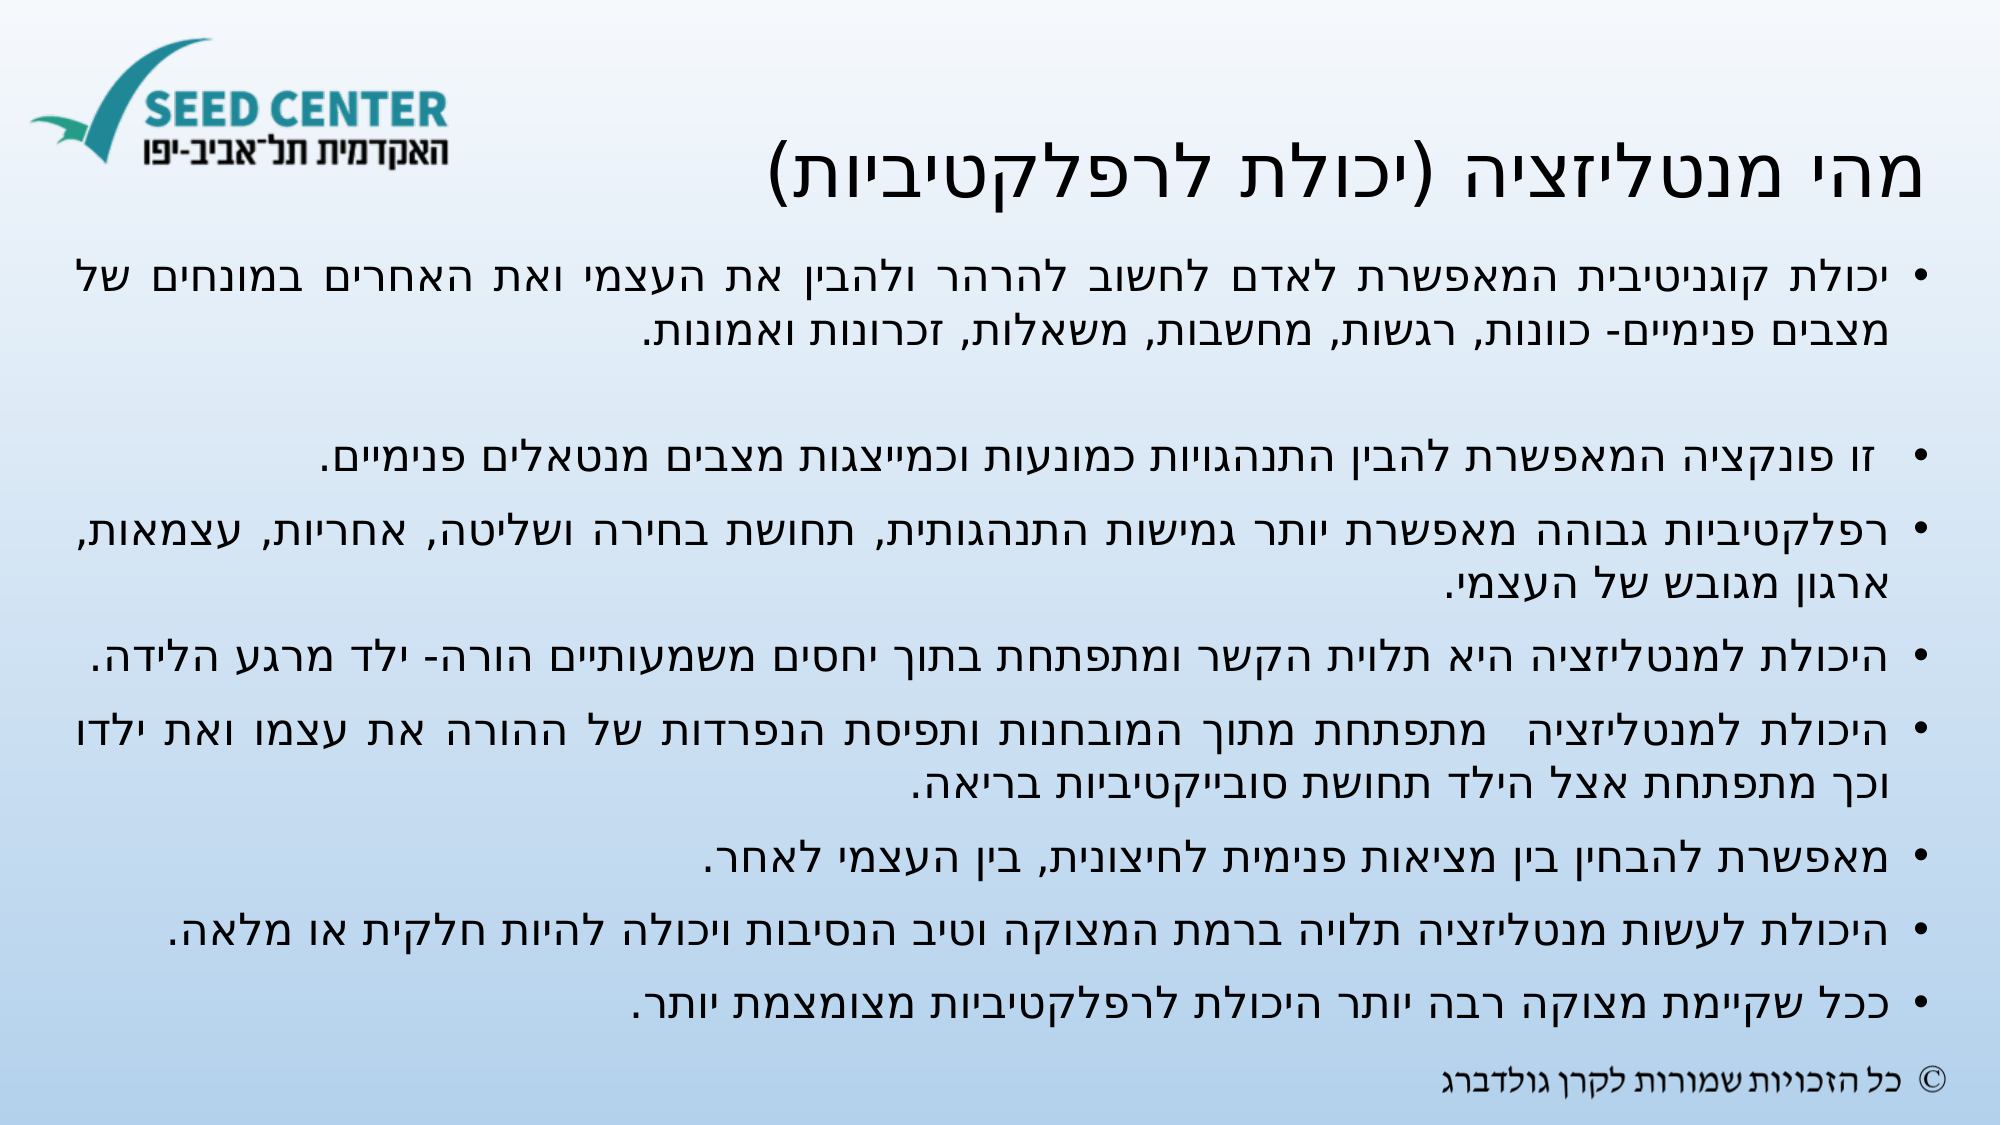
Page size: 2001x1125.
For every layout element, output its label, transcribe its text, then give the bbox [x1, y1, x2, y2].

picture [24, 0, 474, 194]
picture [1409, 1043, 1970, 1125]
title מהי מנטליזציה (יכולת לרפלקטיביות) [218, 64, 1944, 239]
list יכולת קוגניטיבית המאפשרת לאדם לחשוב להרהר ולהבין את העצמי ואת האחרים במונחים של מצבים פנימיים- כוונות, רגשות, מחשבות, משאלות, זכרונות ואמונות. זו פונקציה המאפשרת להבין התנהגויות כמונעות וכמייצגות מצבים מנטאלים פנימיים. רפלקטיביות גבוהה מאפשרת יותר גמישות התנהגותית, תחושת בחירה ושליטה, אחריות, עצמאות, ארגון מגובש של העצמי. היכולת למנטליזציה היא תלוית הקשר ומתפתחת בתוך יחסים משמעותיים הורה- ילד מרגע הלידה. היכולת למנטליזציה מתפתחת מתוך המובחנות ותפיסת הנפרדות של ההורה את עצמו ואת ילדו וכך מתפתחת אצל הילד תחושת סובייקטיביות בריאה. מאפשרת להבחין בין מציאות פנימית לחיצונית, בין העצמי לאחר. היכולת לעשות מנטליזציה תלויה ברמת המצוקה וטיב הנסיבות ויכולה להיות חלקית או מלאה. ככל שקיימת מצוקה רבה יותר היכולת לרפלקטיביות מצומצמת יותר. [59, 239, 1944, 1061]
